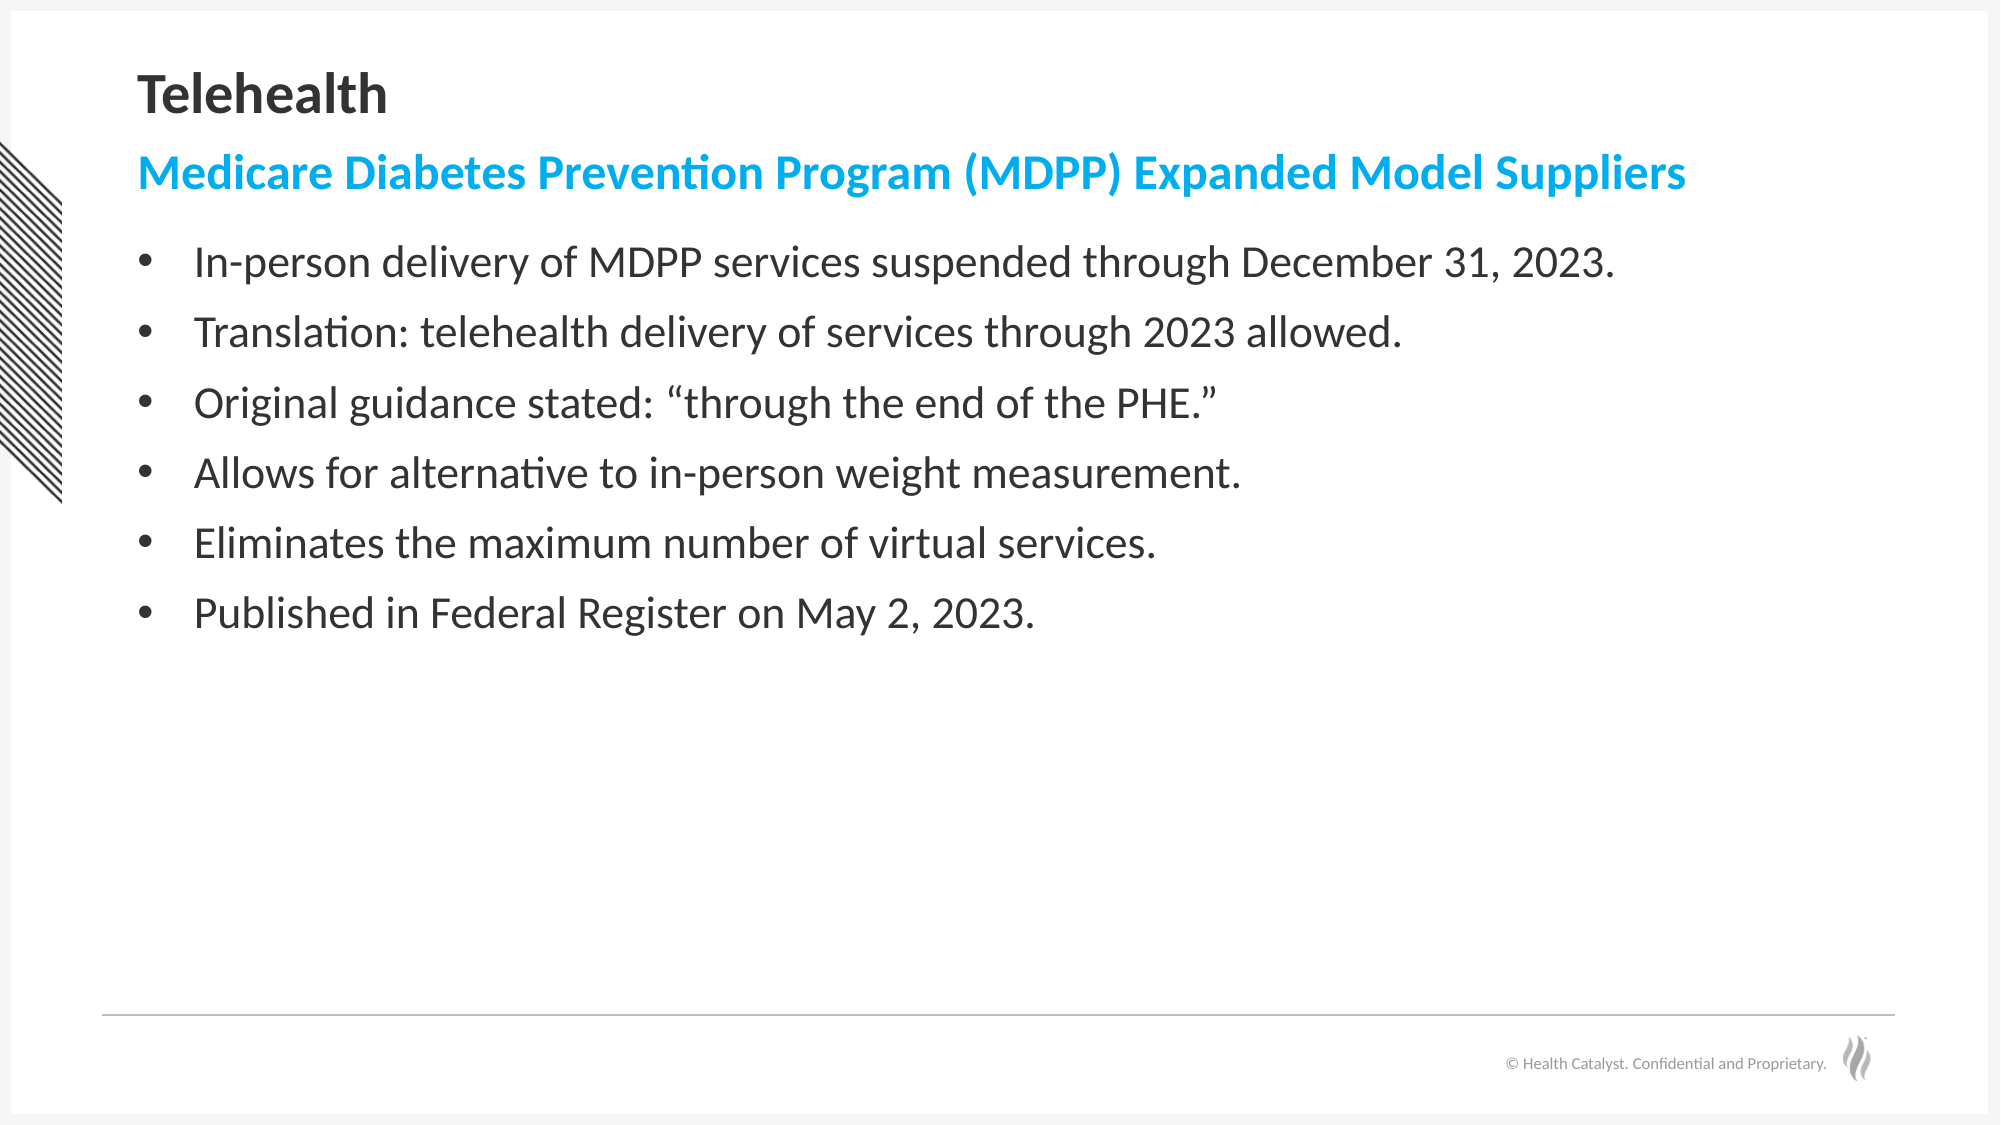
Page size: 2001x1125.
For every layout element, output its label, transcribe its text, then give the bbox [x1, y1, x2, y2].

list In-person delivery of MDPP services suspended through December 31, 2023. Translation: telehealth delivery of services through 2023 allowed. Original guidance stated: “through the end of the PHE.” Allows for alternative to in-person weight measurement. Eliminates the maximum number of virtual services. Published in Federal Register on May 2, 2023. [137, 230, 1863, 983]
list Medicare Diabetes Prevention Program (MDPP) Expanded Model Suppliers [137, 138, 1863, 204]
picture [0, 120, 62, 544]
title Telehealth [137, 59, 1863, 129]
picture [1842, 1035, 1871, 1081]
